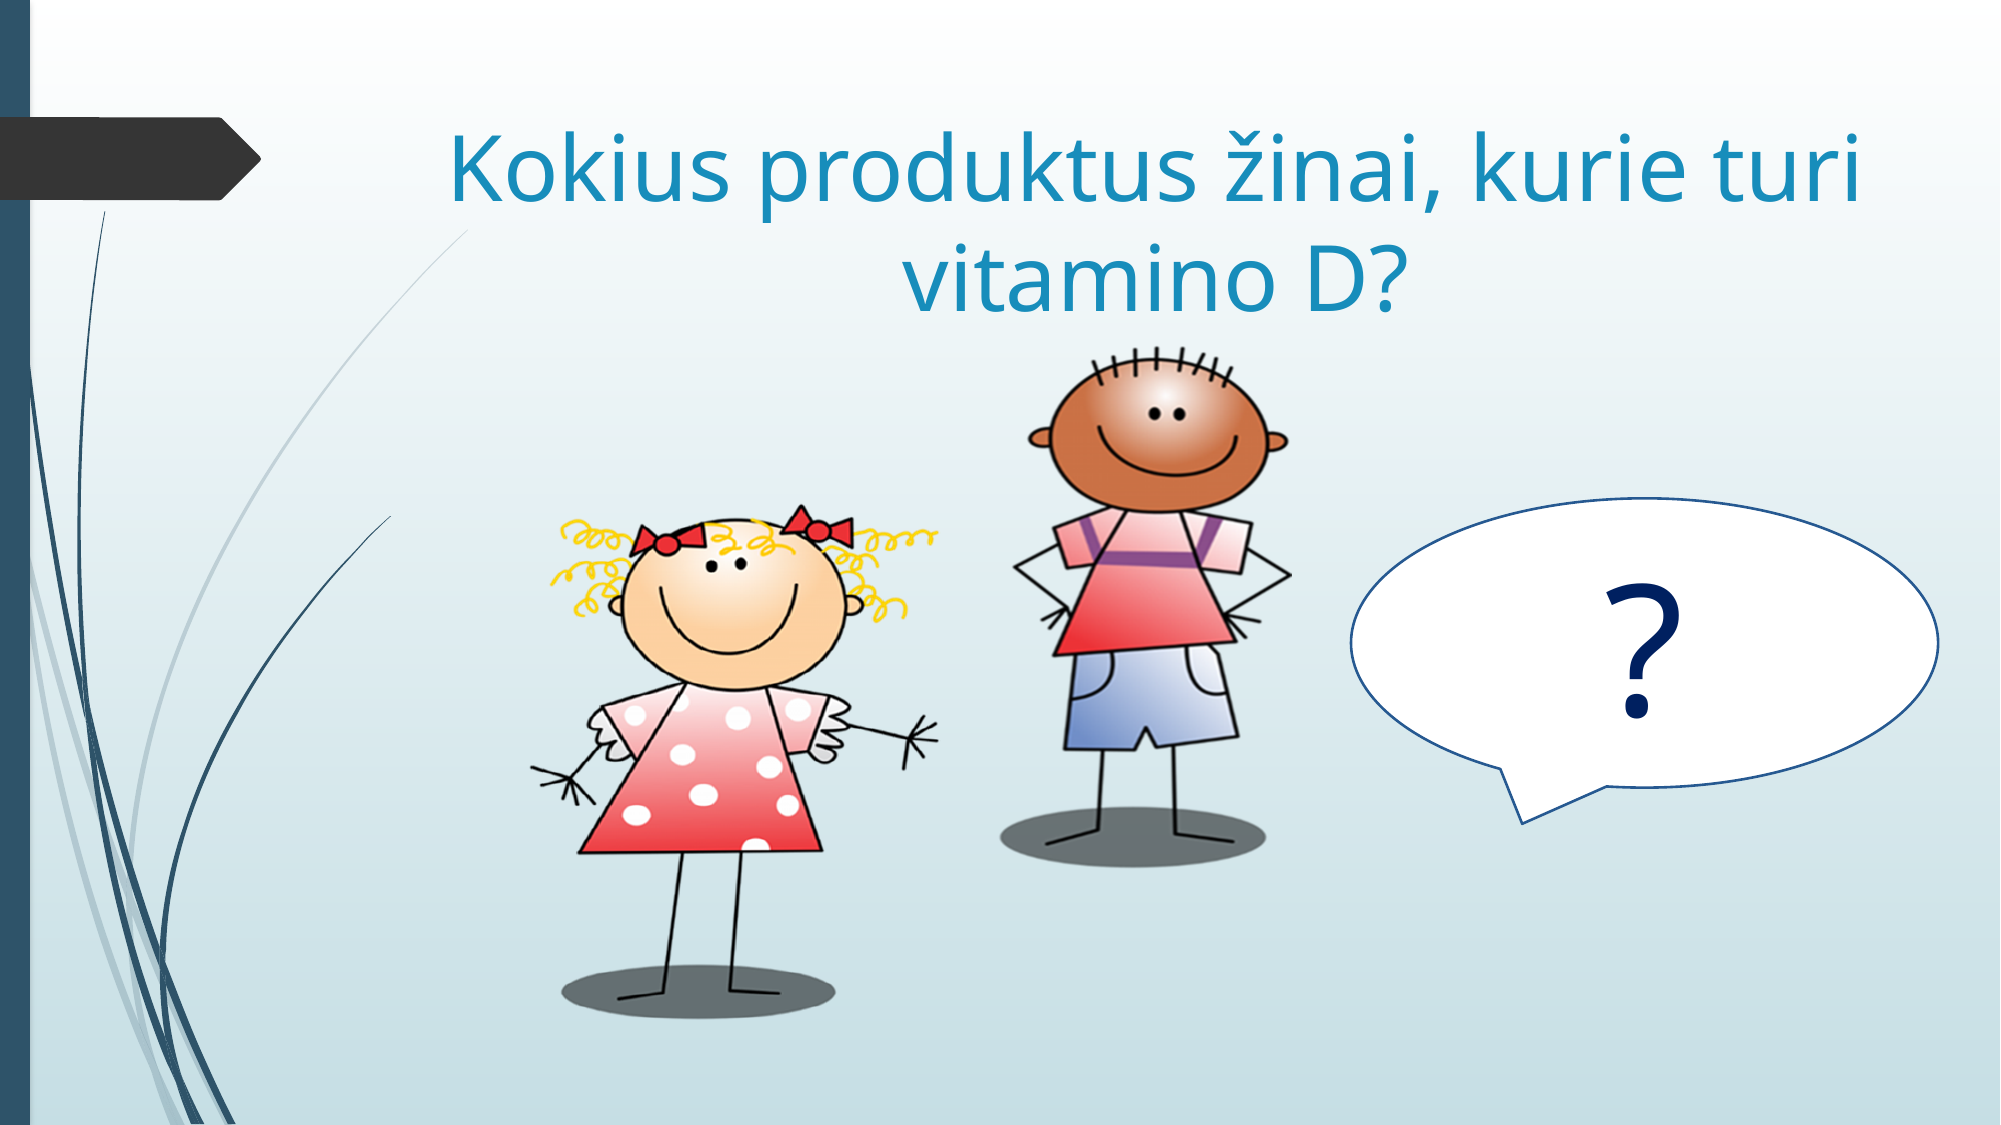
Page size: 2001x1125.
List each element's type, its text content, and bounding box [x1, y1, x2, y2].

text_box ? [1349, 497, 1940, 826]
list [486, 439, 1008, 1096]
title Kokius produktus žinai, kurie turi vitamino D? [425, 102, 1888, 313]
picture [931, 255, 1292, 948]
